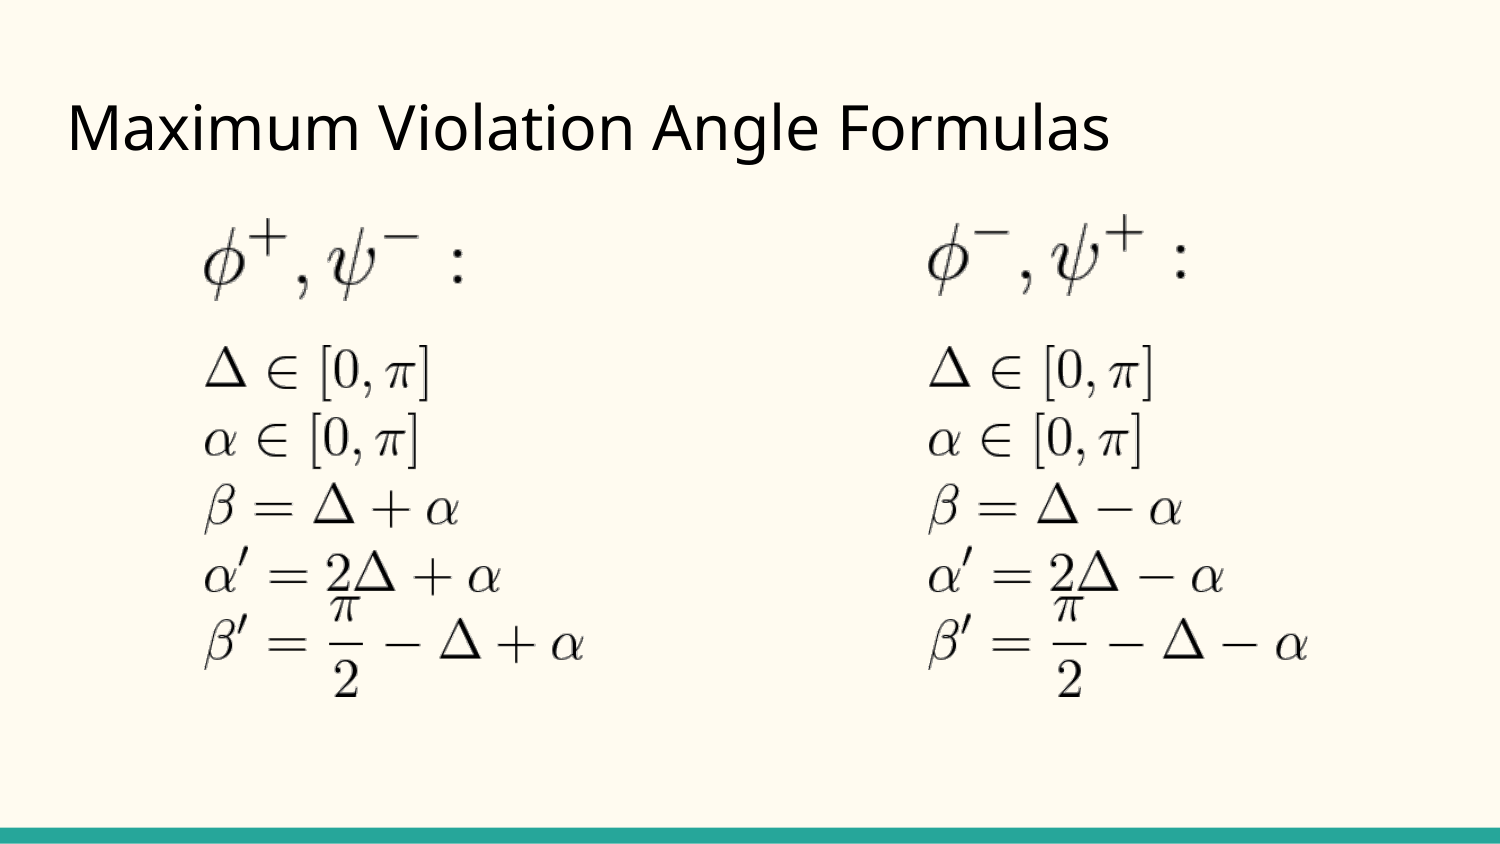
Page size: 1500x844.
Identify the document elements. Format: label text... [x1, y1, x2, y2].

picture [204, 345, 584, 697]
picture [927, 213, 1187, 296]
picture [927, 345, 1308, 697]
title Maximum Violation Angle Formulas [51, 72, 1449, 174]
picture [203, 218, 463, 301]
